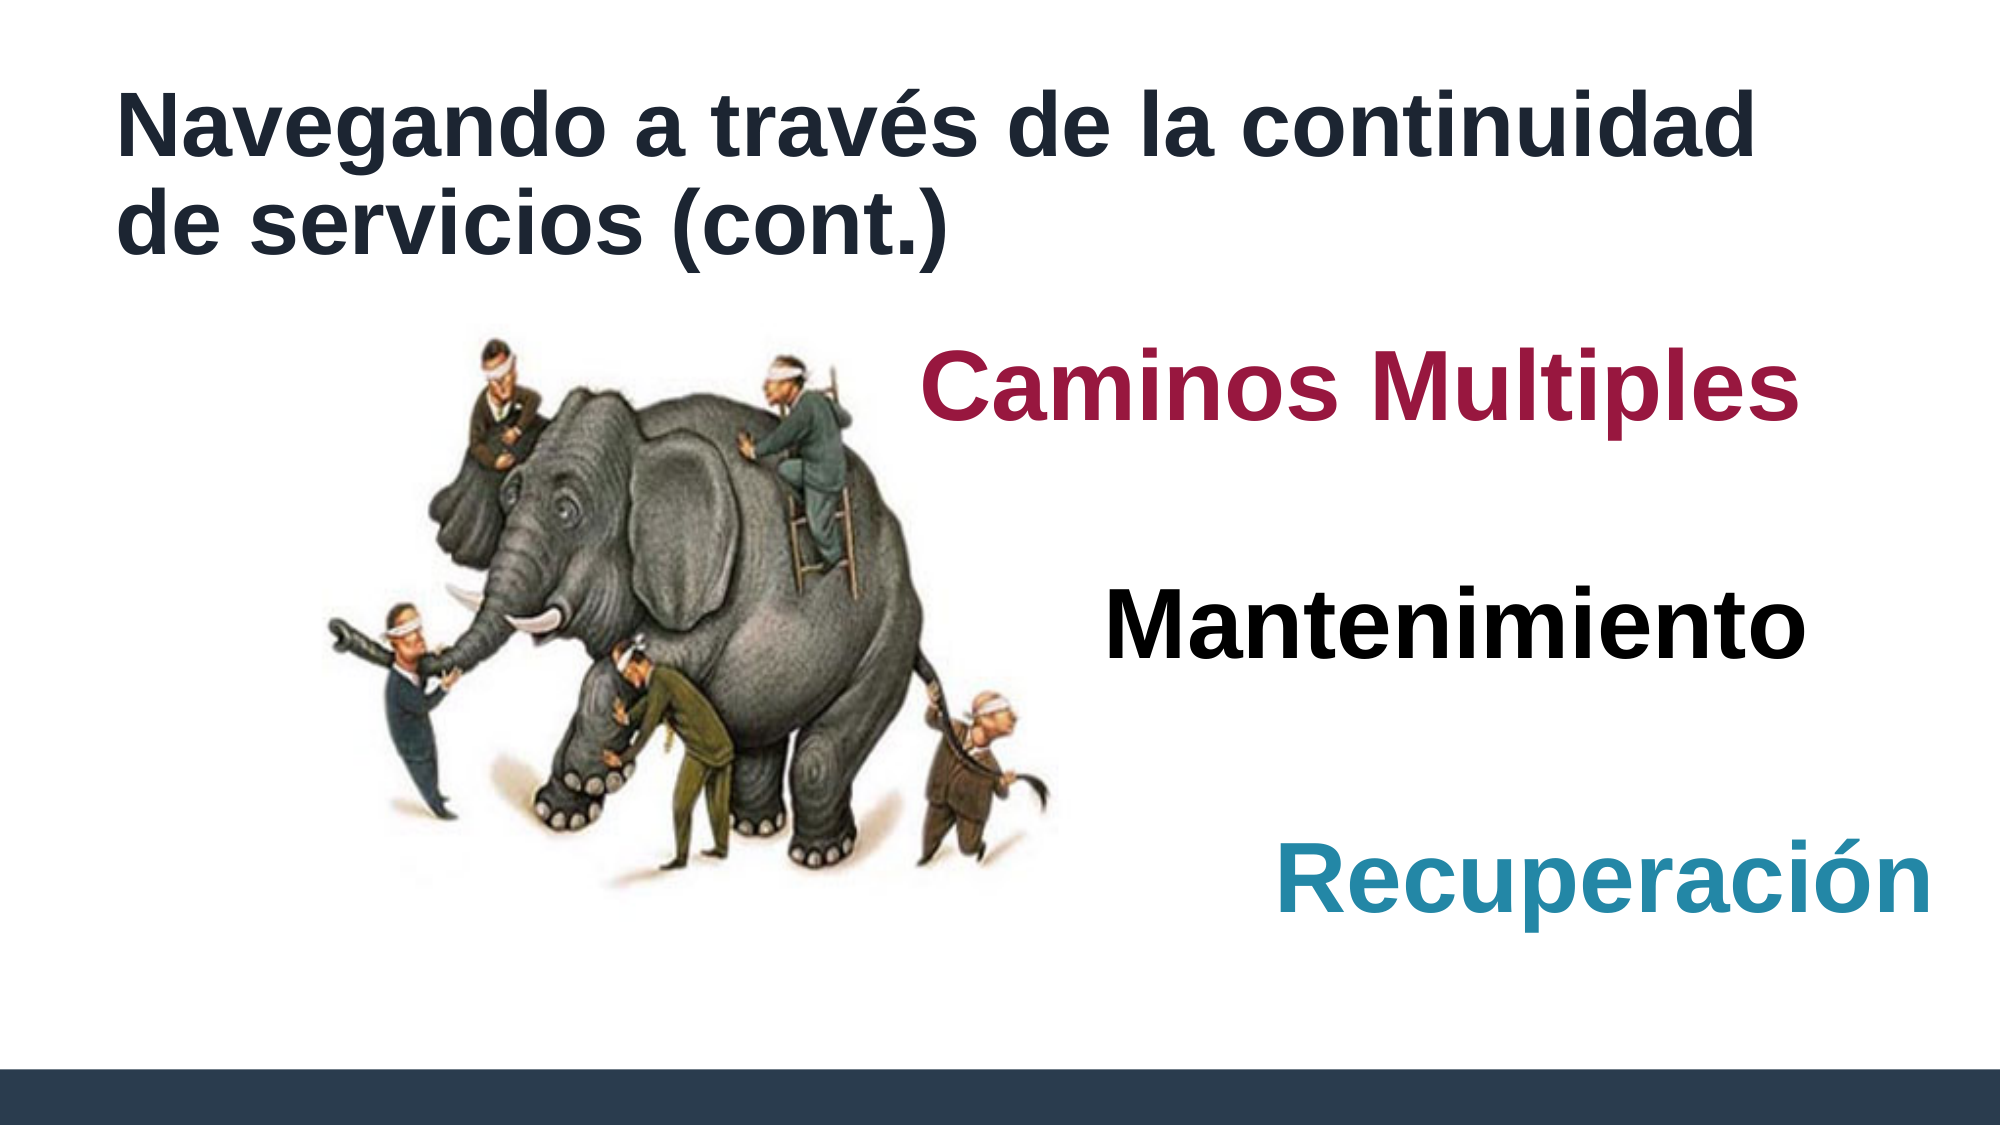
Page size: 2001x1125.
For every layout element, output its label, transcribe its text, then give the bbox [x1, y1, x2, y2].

text_box Caminos Multiples [1090, 312, 1881, 448]
title Navegando a través de la continuidad de servicios (cont.) [100, 69, 1901, 262]
text_box Mantenimiento [1090, 551, 1830, 686]
text_box Recuperación [1259, 804, 2000, 940]
picture [307, 307, 1090, 922]
